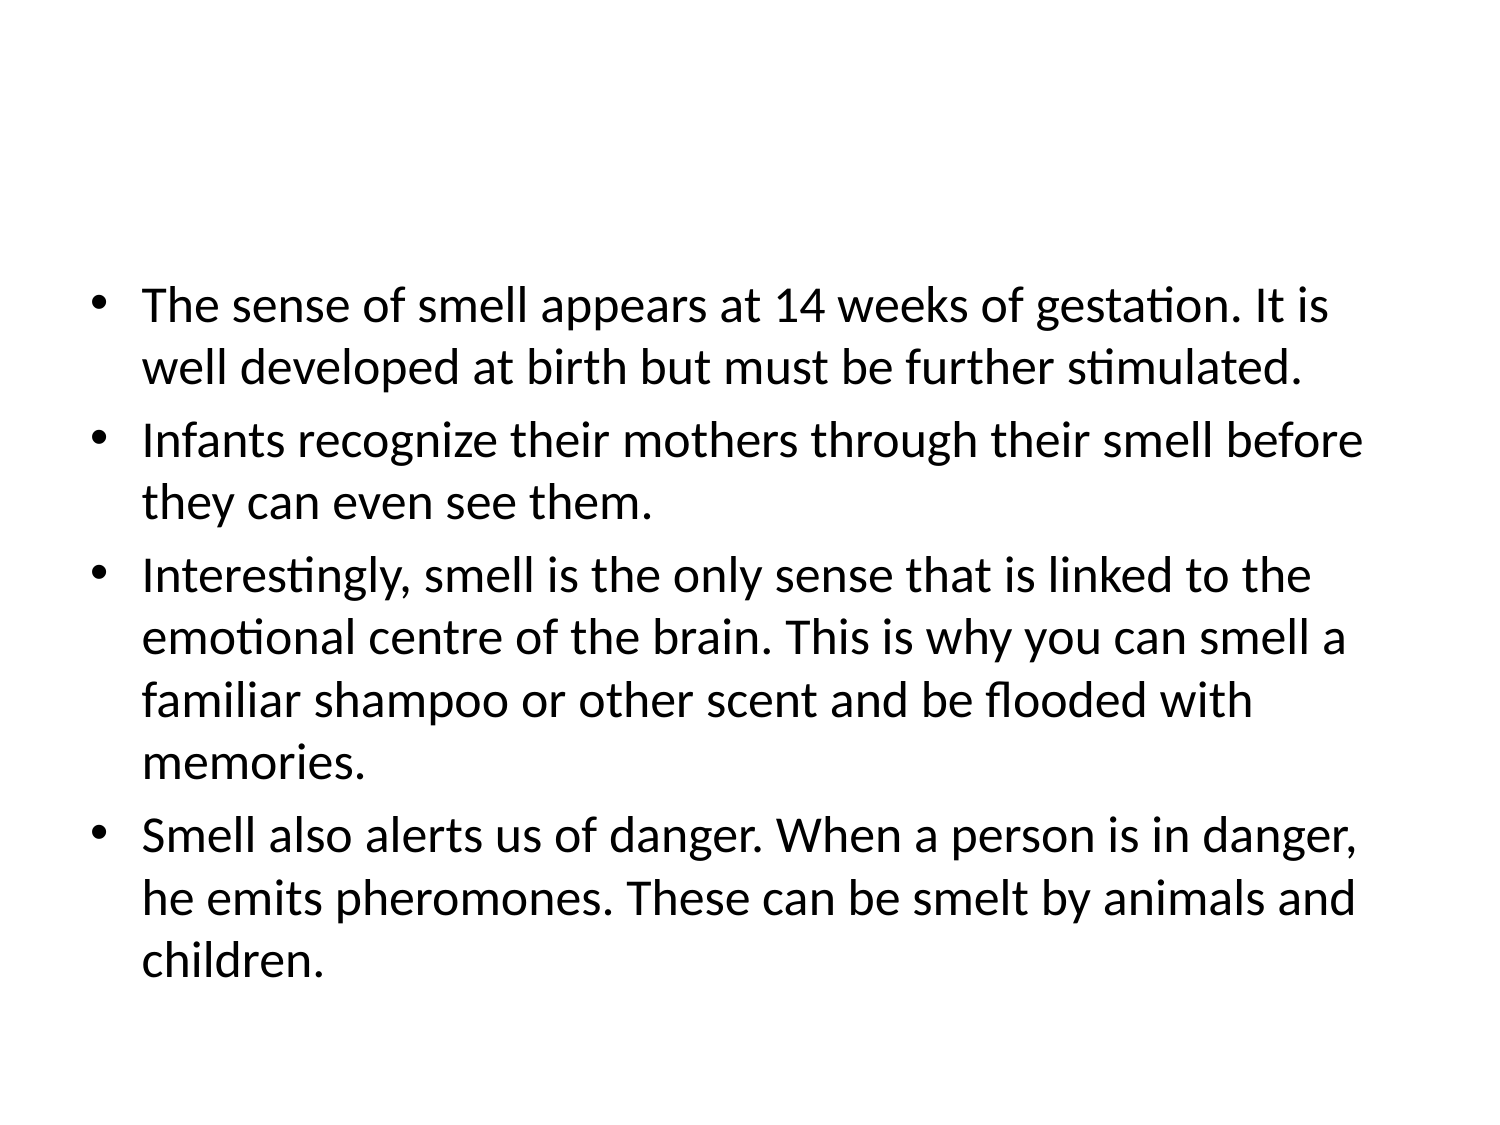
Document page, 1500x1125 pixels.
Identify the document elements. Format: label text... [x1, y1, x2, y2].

list The sense of smell appears at 14 weeks of gestation. It is well developed at birth but must be further stimulated. Infants recognize their mothers through their smell before they can even see them. Interestingly, smell is the only sense that is linked to the emotional centre of the brain. This is why you can smell a familiar shampoo or other scent and be flooded with memories. Smell also alerts us of danger. When a person is in danger, he emits pheromones. These can be smelt by animals and children. [75, 262, 1425, 1005]
